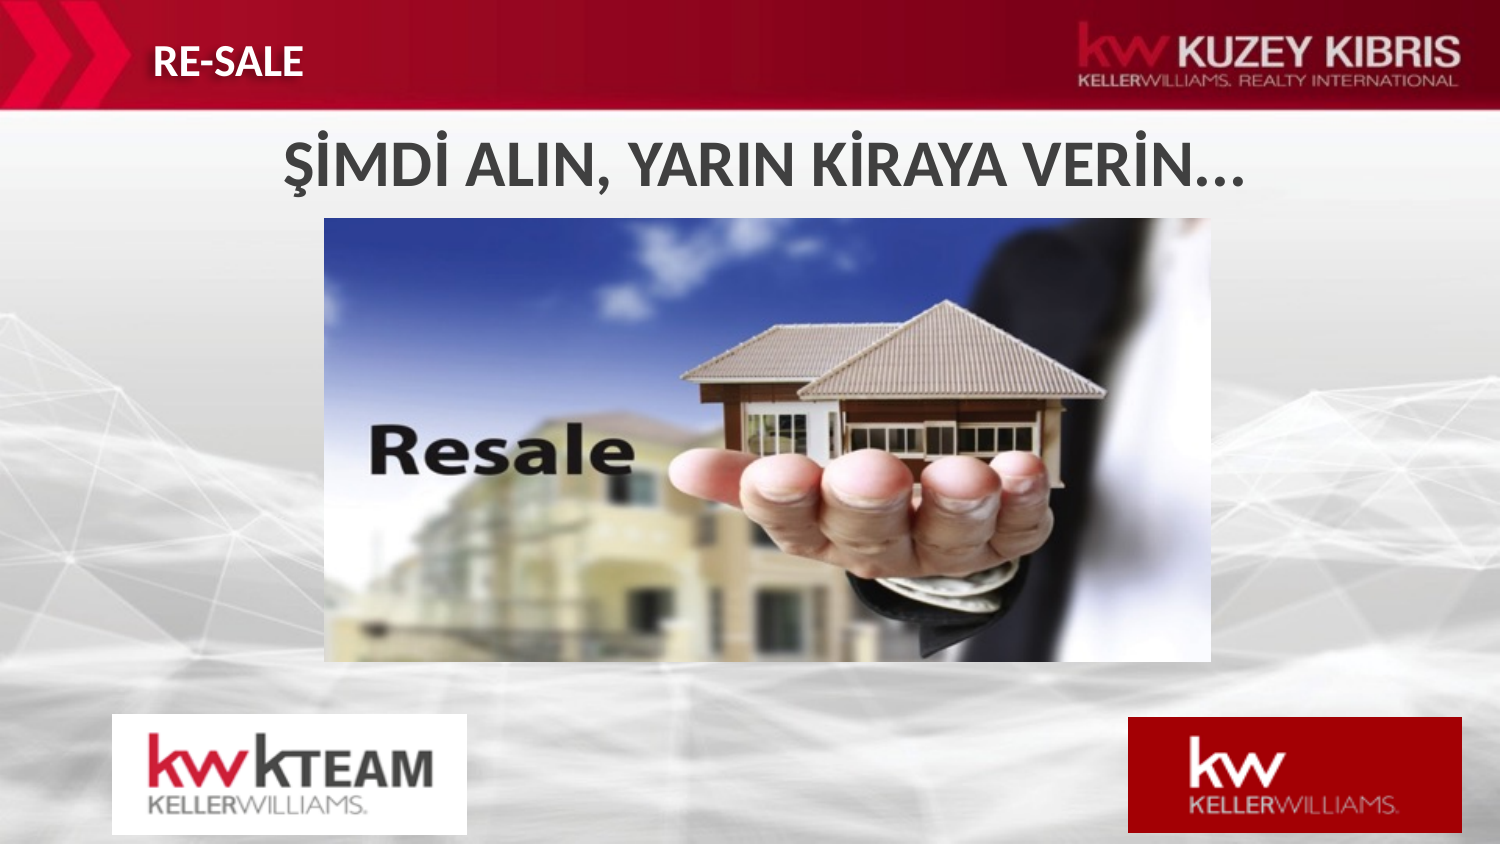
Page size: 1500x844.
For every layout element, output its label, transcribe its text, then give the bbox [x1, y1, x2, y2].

text_box RE-SALE [133, 29, 1071, 88]
list ŞİMDİ ALIN, YARIN KİRAYA VERİN... [76, 111, 1500, 192]
picture [0, 0, 1500, 844]
